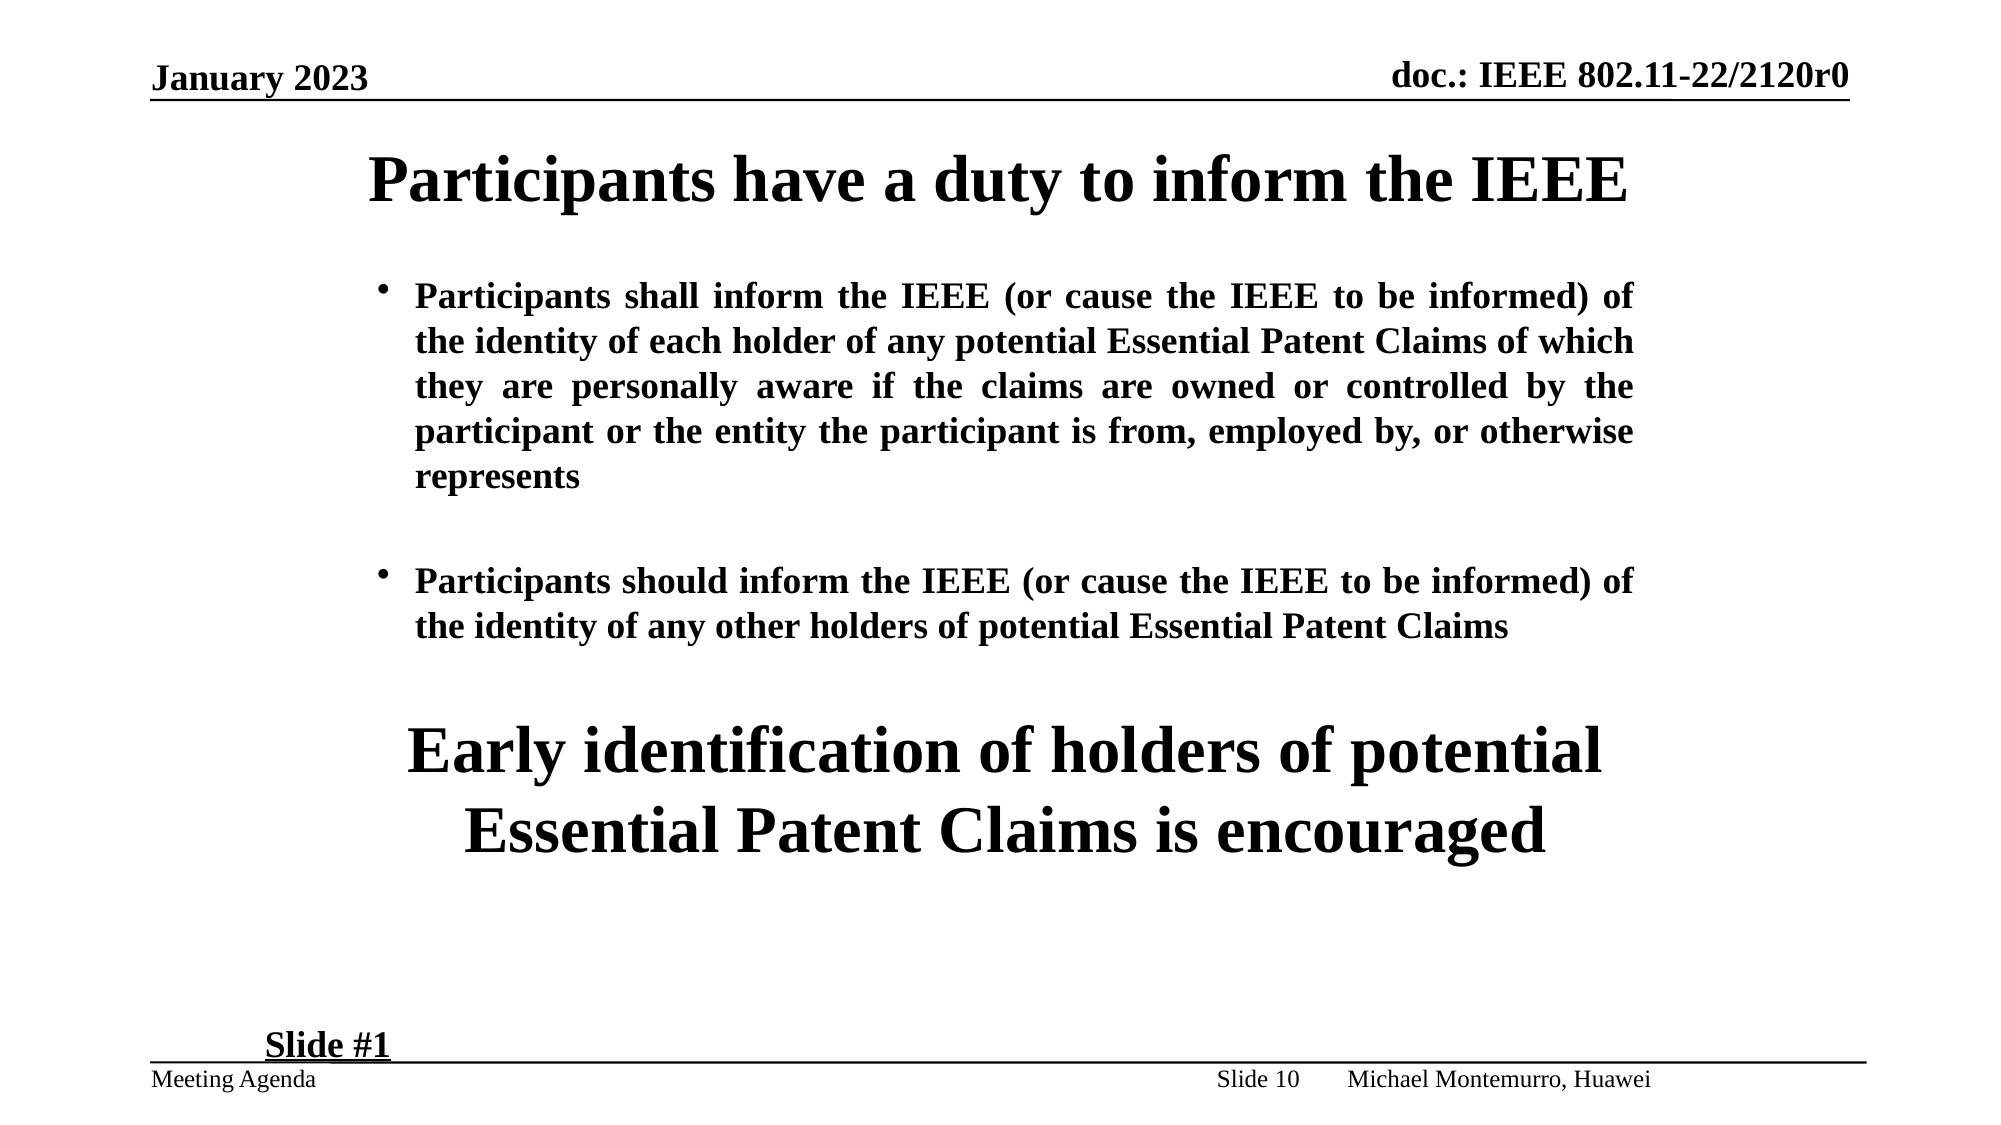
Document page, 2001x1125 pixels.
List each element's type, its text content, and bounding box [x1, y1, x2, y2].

text_box [337, 37, 1688, 163]
text_box Slide #1 [250, 1012, 407, 1073]
text_box Participants have a duty to inform the IEEE [350, 87, 1650, 263]
text_box Participants shall inform the IEEE (or cause the IEEE to be informed) of the identity of each holder of any potential Essential Patent Claims of which they are personally aware if the claims are owned or controlled by the participant or the entity the participant is from, employed by, or otherwise represents Participants should inform the IEEE (or cause the IEEE to be informed) of the identity of any other holders of potential Essential Patent Claims Early identification of holders of potential Essential Patent Claims is encouraged [362, 263, 1650, 1100]
footer Michael Montemurro, Huawei [1249, 1061, 1652, 1093]
